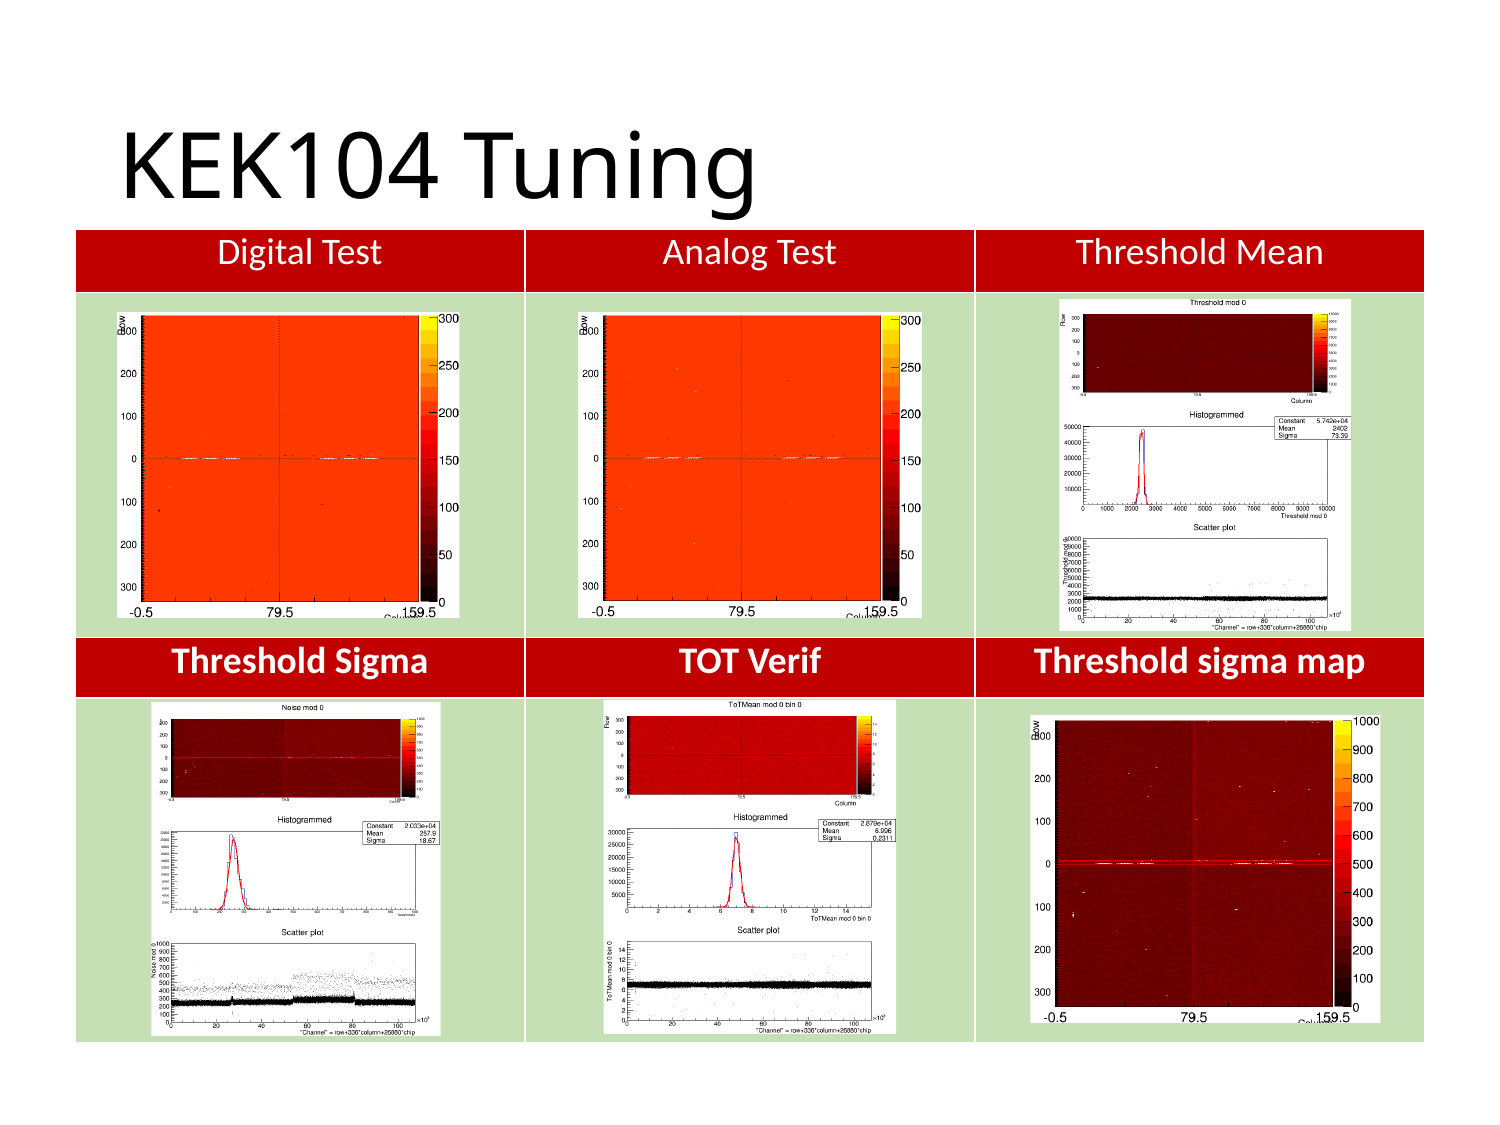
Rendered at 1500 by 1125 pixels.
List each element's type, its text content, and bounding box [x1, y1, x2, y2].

table_cell [76, 699, 524, 1042]
table_header Analog Test [526, 230, 974, 292]
table_header Threshold Mean [976, 230, 1424, 292]
picture [151, 702, 441, 1036]
table_header Digital Test [76, 230, 524, 292]
table_cell [976, 293, 1424, 637]
picture [603, 700, 897, 1034]
picture [577, 312, 922, 618]
table_cell [526, 293, 974, 637]
title KEK104 Tuning [103, 59, 1397, 228]
table_cell Threshold sigma map [976, 638, 1424, 697]
table_cell TOT Verif [526, 638, 974, 697]
table_cell [526, 699, 974, 1042]
table_cell [76, 293, 524, 637]
table_cell [976, 699, 1424, 1042]
picture [1030, 715, 1381, 1023]
table_cell Threshold Sigma [76, 638, 524, 697]
picture [117, 312, 460, 618]
picture [1059, 299, 1352, 631]
